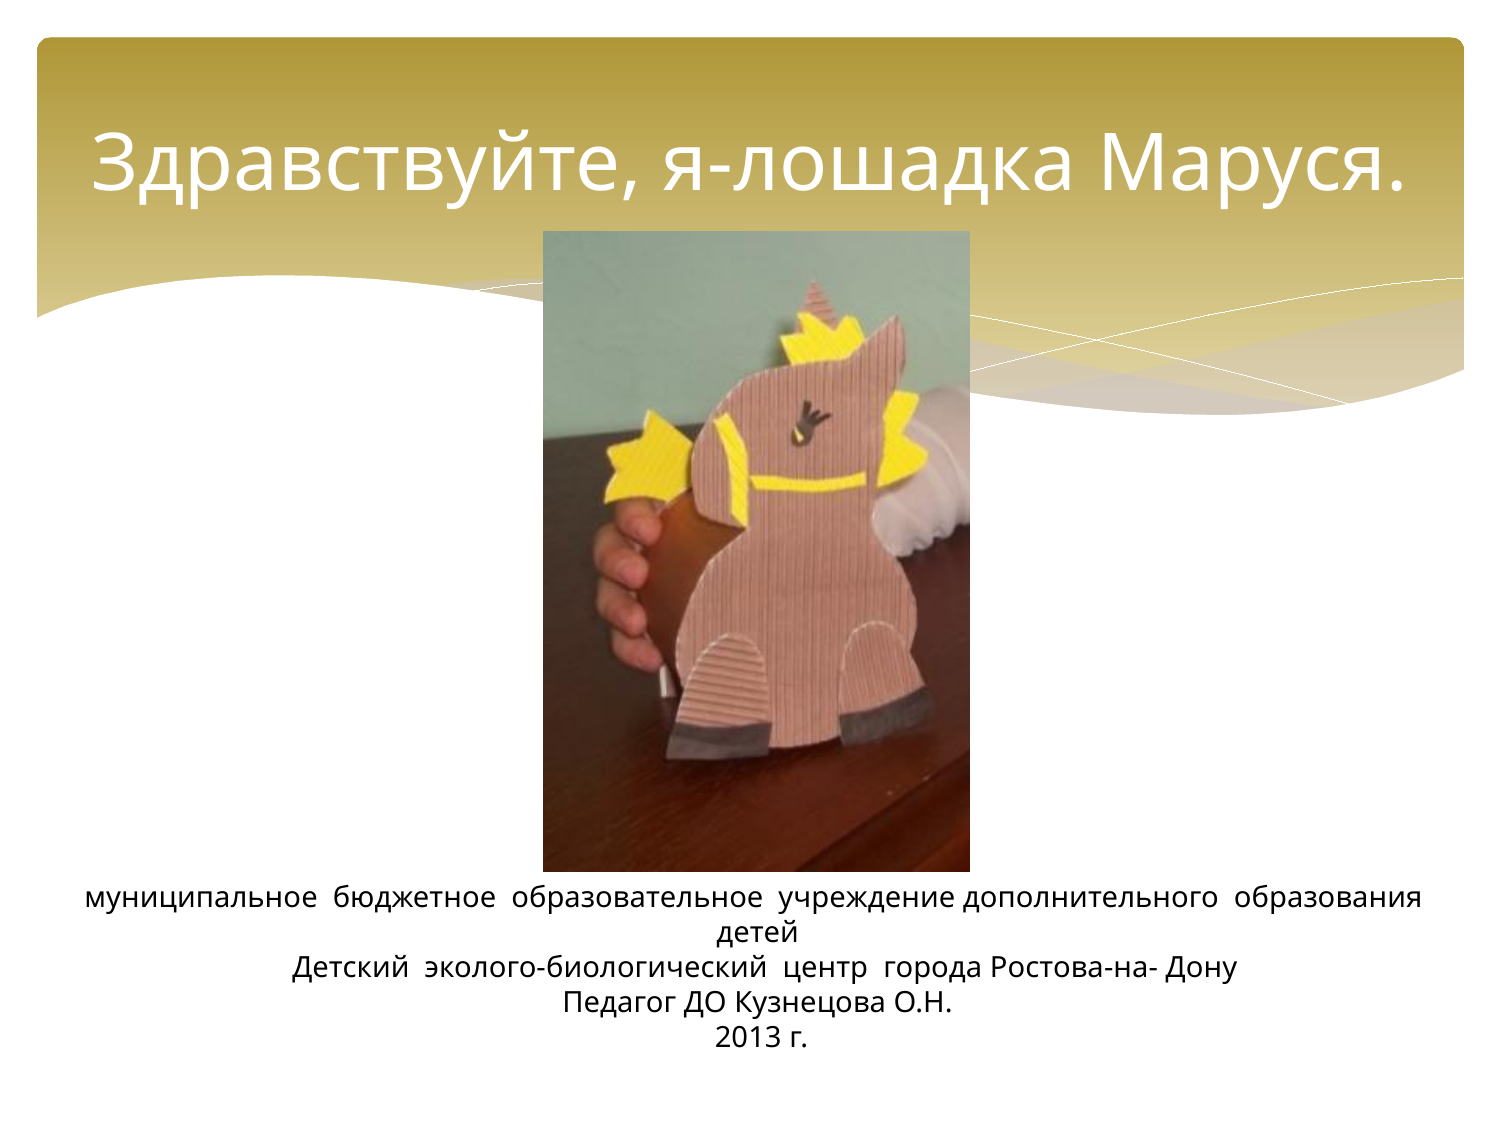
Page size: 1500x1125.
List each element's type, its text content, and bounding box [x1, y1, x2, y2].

text_box муниципальное бюджетное образовательное учреждение дополнительного образования детей Детский эколого-биологический центр города Ростова-на- Дону Педагог ДО Кузнецова О.Н. 2013 г. [42, 871, 1473, 1096]
picture [543, 231, 970, 872]
title Здравствуйте, я-лошадка Маруся. [75, 55, 1425, 261]
